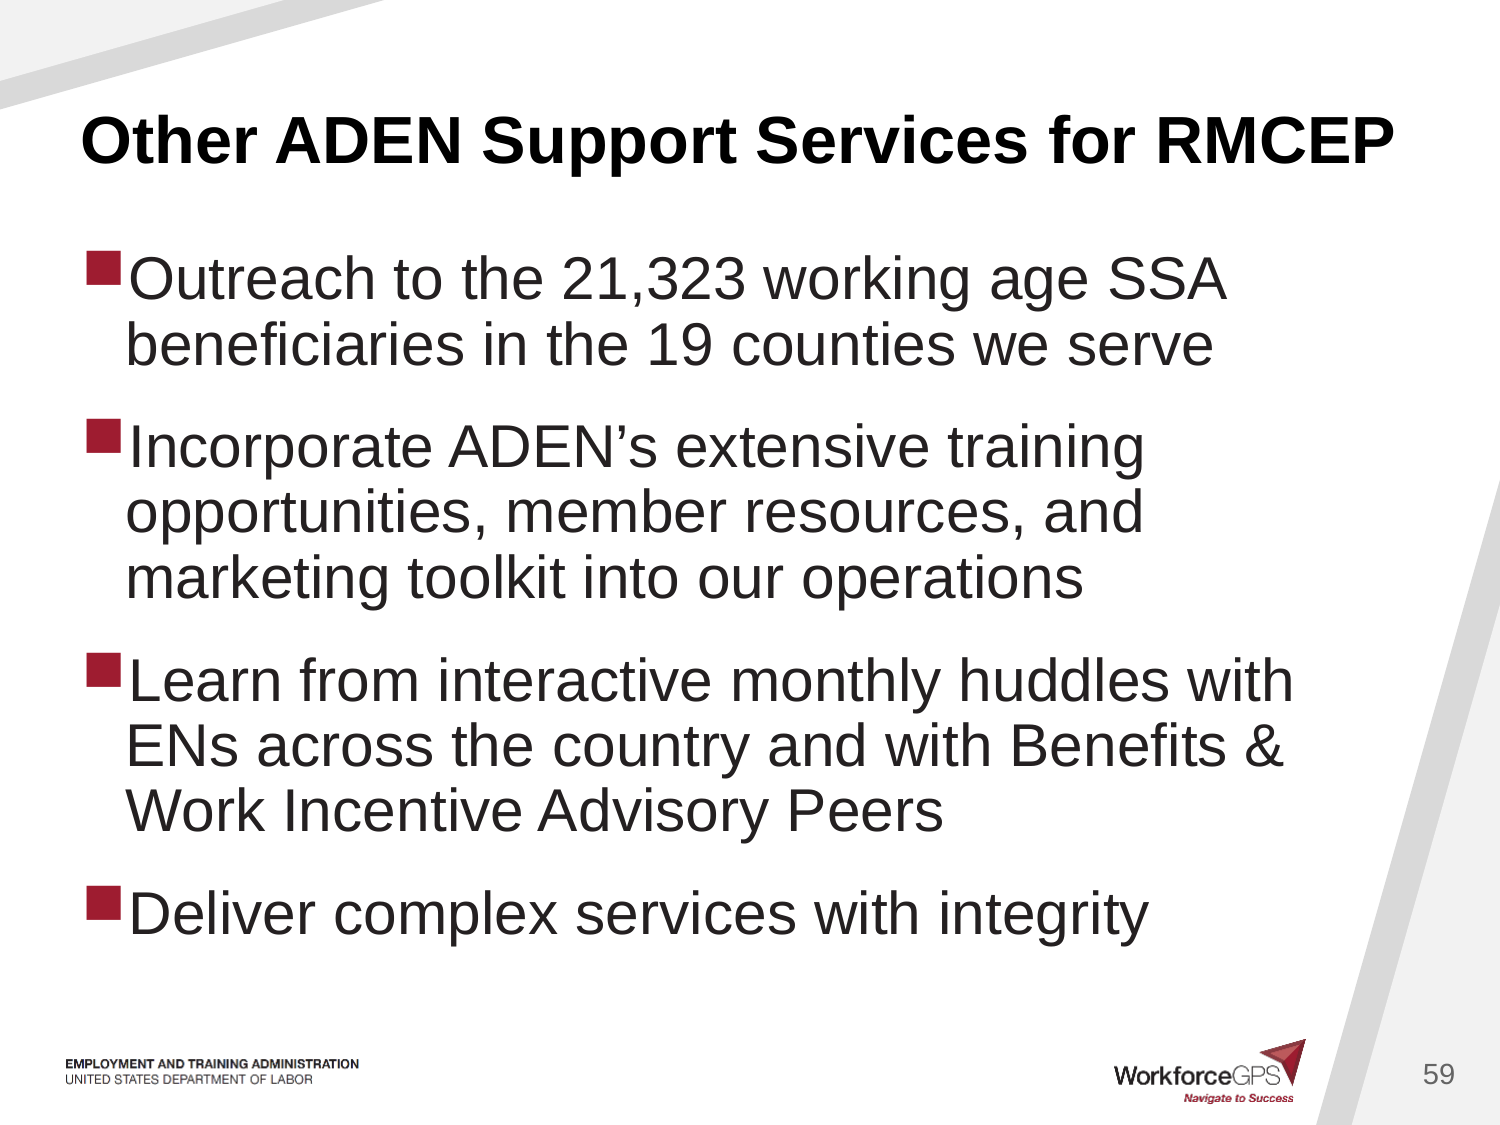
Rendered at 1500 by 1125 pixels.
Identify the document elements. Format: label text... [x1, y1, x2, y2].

picture [1112, 1038, 1308, 1105]
title Other ADEN Support Services for RMCEP [65, 18, 1416, 186]
picture [59, 1053, 370, 1092]
list Outreach to the 21,323 working age SSA beneficiaries in the 19 counties we serve Incorporate ADEN’s extensive training opportunities, member resources, and marketing toolkit into our operations Learn from interactive monthly huddles with ENs across the country and with Benefits & Work Incentive Advisory Peers Deliver complex services with integrity [65, 239, 1416, 1001]
slide_number 59 [1260, 1042, 1471, 1103]
